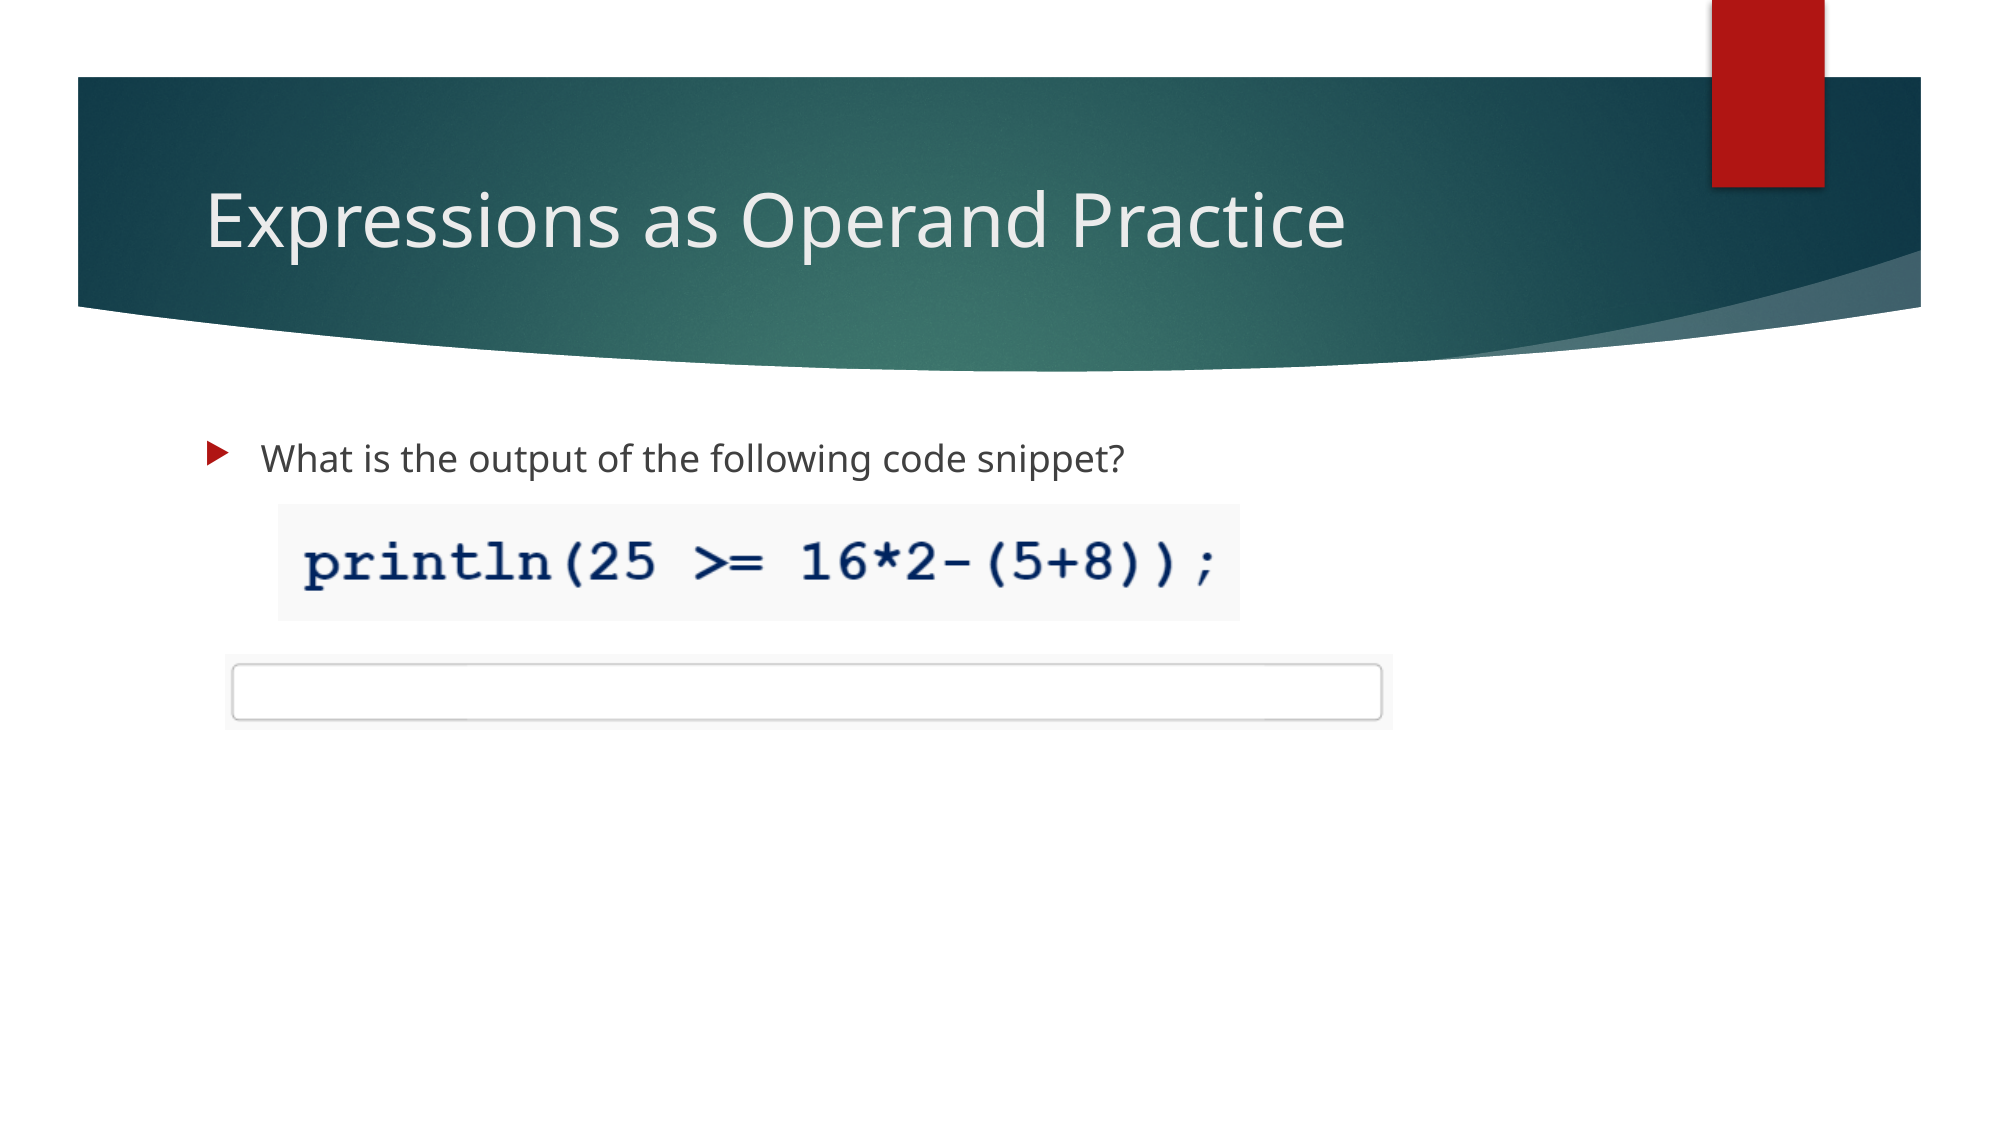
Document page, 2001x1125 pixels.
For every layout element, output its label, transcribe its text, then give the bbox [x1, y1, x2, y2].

title Expressions as Operand Practice [189, 159, 1638, 276]
picture [278, 504, 1240, 621]
list What is the output of the following code snippet? [189, 427, 1638, 988]
picture [224, 654, 1393, 730]
